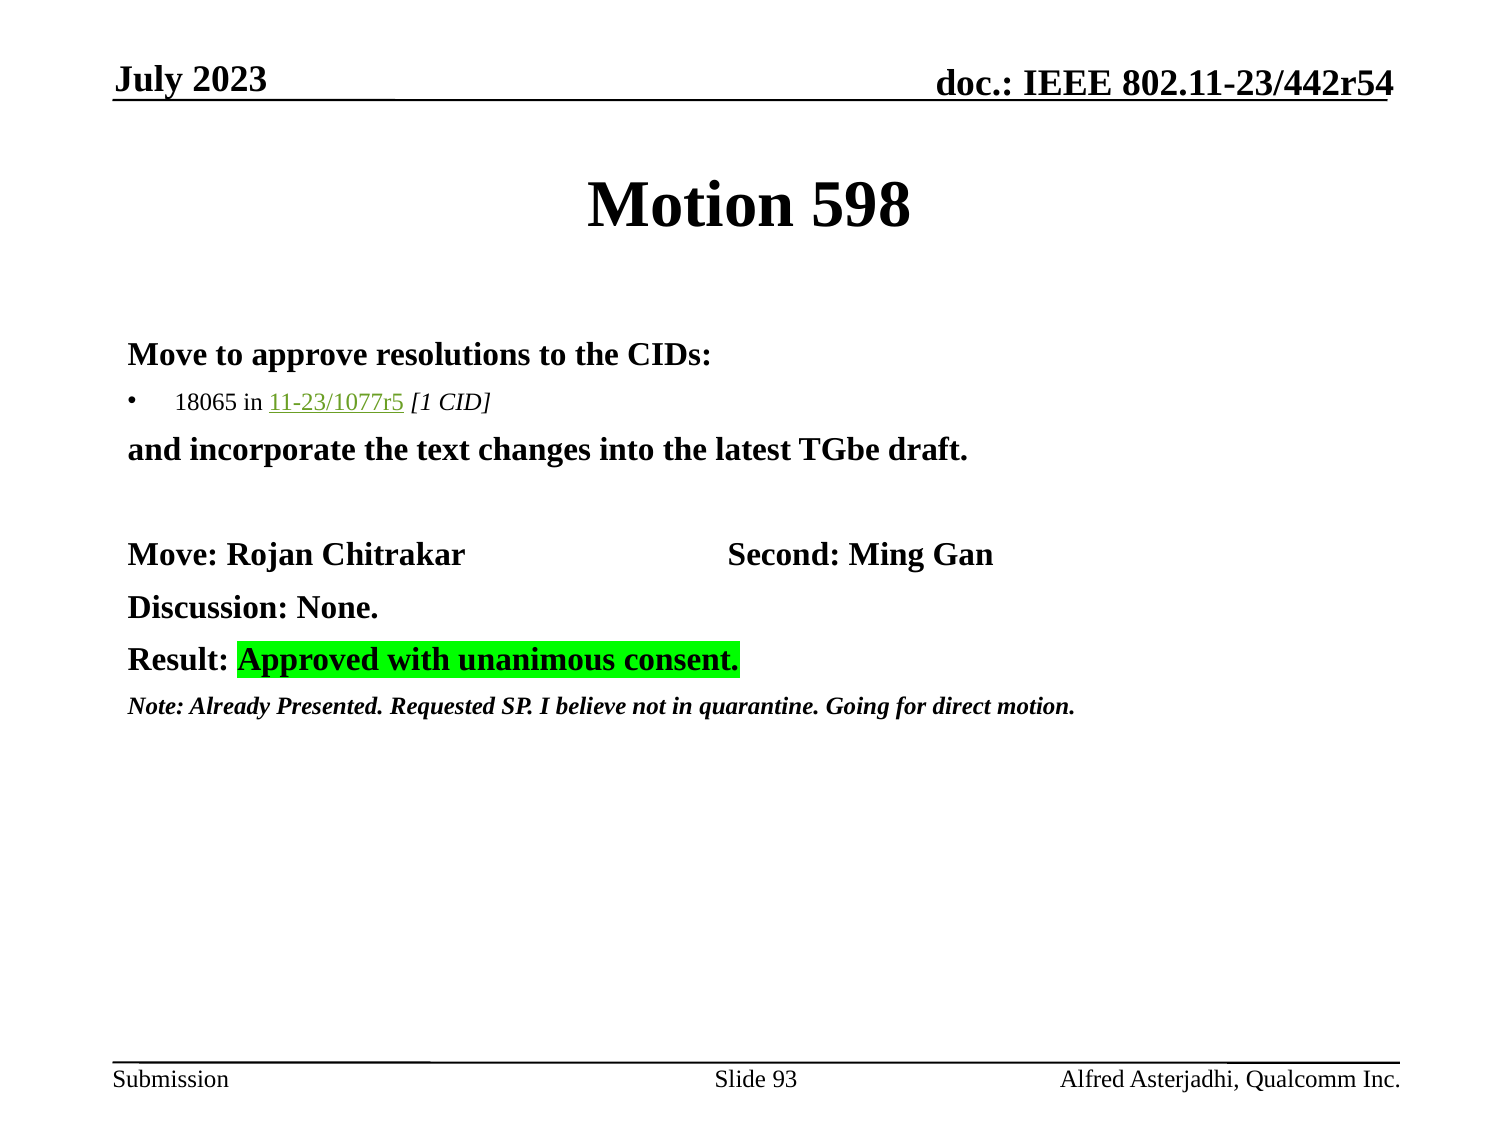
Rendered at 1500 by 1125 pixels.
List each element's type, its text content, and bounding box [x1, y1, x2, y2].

list Move to approve resolutions to the CIDs: 18065 in 11-23/1077r5 [1 CID] and incorporate the text changes into the latest TGbe draft. Move: Rojan Chitrakar Second: Ming Gan Discussion: None. Result: Approved with unanimous consent. Note: Already Presented. Requested SP. I believe not in quarantine. Going for direct motion. [112, 324, 1388, 1063]
footer Alfred Asterjadhi, Qualcomm Inc. [878, 1061, 1402, 1093]
slide_number Slide 93 [712, 1061, 800, 1123]
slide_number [114, 54, 423, 100]
title Motion 598 [112, 112, 1388, 288]
